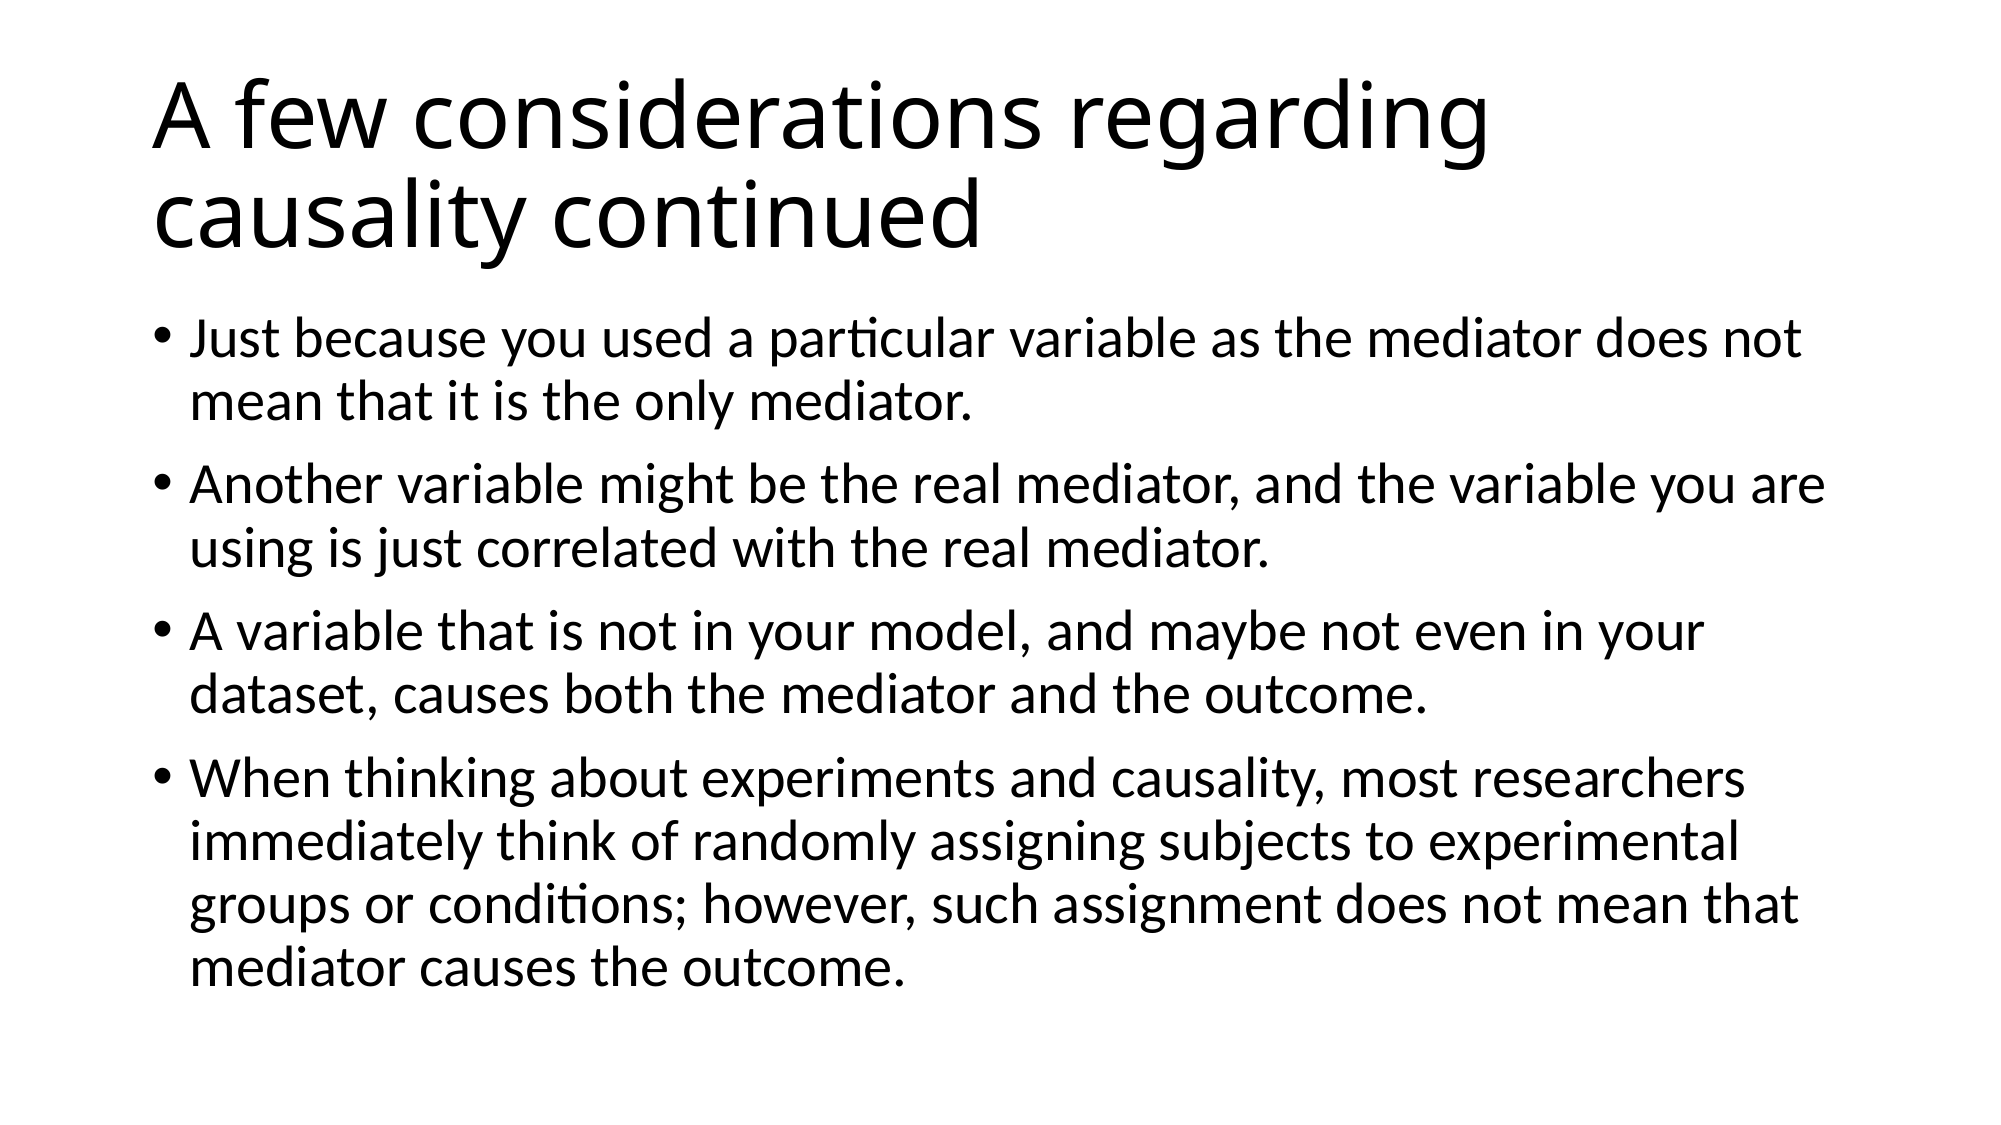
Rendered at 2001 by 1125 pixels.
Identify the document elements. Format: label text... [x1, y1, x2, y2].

list Just because you used a particular variable as the mediator does not mean that it is the only mediator. Another variable might be the real mediator, and the variable you are using is just correlated with the real mediator. A variable that is not in your model, and maybe not even in your dataset, causes both the mediator and the outcome. When thinking about experiments and causality, most researchers immediately think of randomly assigning subjects to experimental groups or conditions; however, such assignment does not mean that mediator causes the outcome. [137, 299, 1863, 1014]
title A few considerations regarding causality continued [137, 59, 1863, 278]
